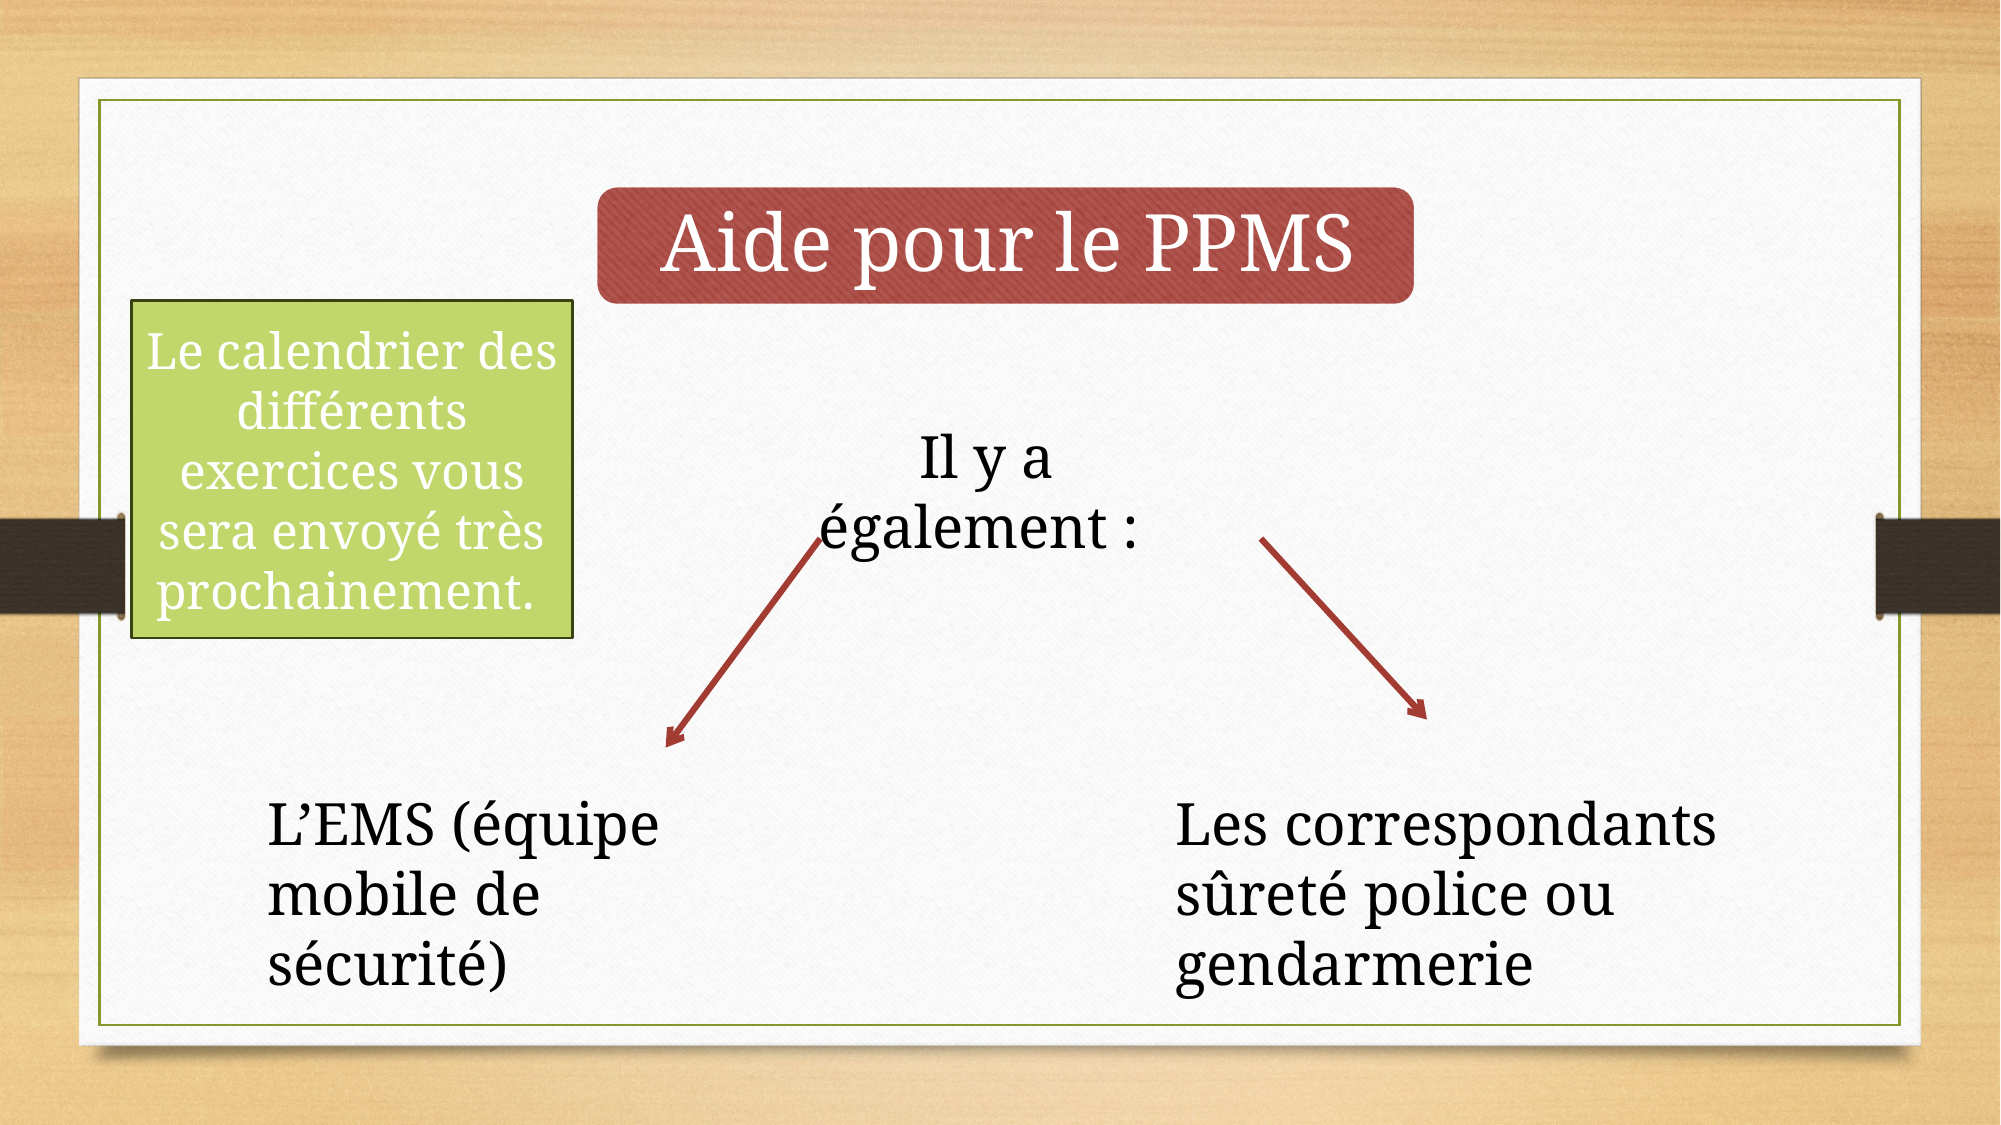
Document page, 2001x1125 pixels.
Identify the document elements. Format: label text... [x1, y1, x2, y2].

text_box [665, 538, 821, 748]
text_box Les correspondants sûreté police ou gendarmerie [1160, 780, 1835, 1005]
text_box Il y a également : [766, 413, 1208, 568]
picture [0, 0, 2001, 1125]
text_box L’EMS (équipe mobile de sécurité) [252, 780, 767, 1005]
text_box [597, 187, 1415, 304]
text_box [1260, 538, 1428, 720]
text_box Le calendrier des différents exercices vous sera envoyé très prochainement. [130, 299, 574, 639]
